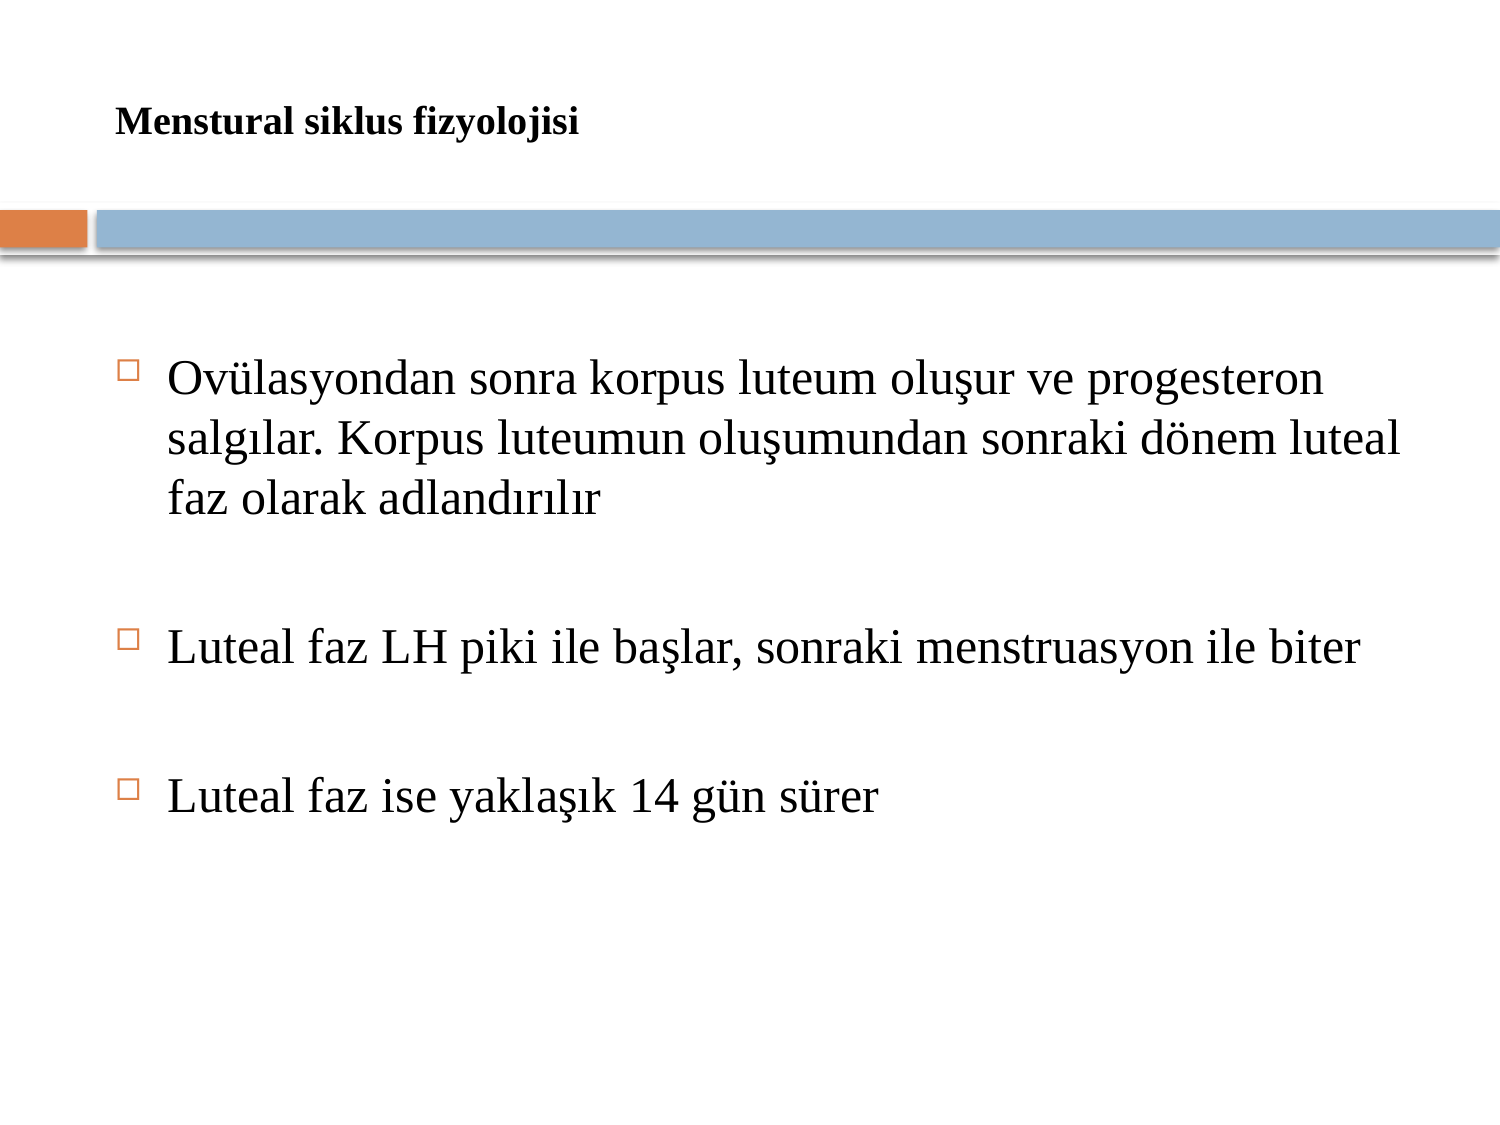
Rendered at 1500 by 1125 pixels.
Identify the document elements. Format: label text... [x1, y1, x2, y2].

title Menstural siklus fizyolojisi [100, 37, 1438, 200]
list Ovülasyondan sonra korpus luteum oluşur ve progesteron salgılar. Korpus luteumun oluşumundan sonraki dönem luteal faz olarak adlandırılır Luteal faz LH piki ile başlar, sonraki menstruasyon ile biter Luteal faz ise yaklaşık 14 gün sürer [100, 262, 1438, 1000]
